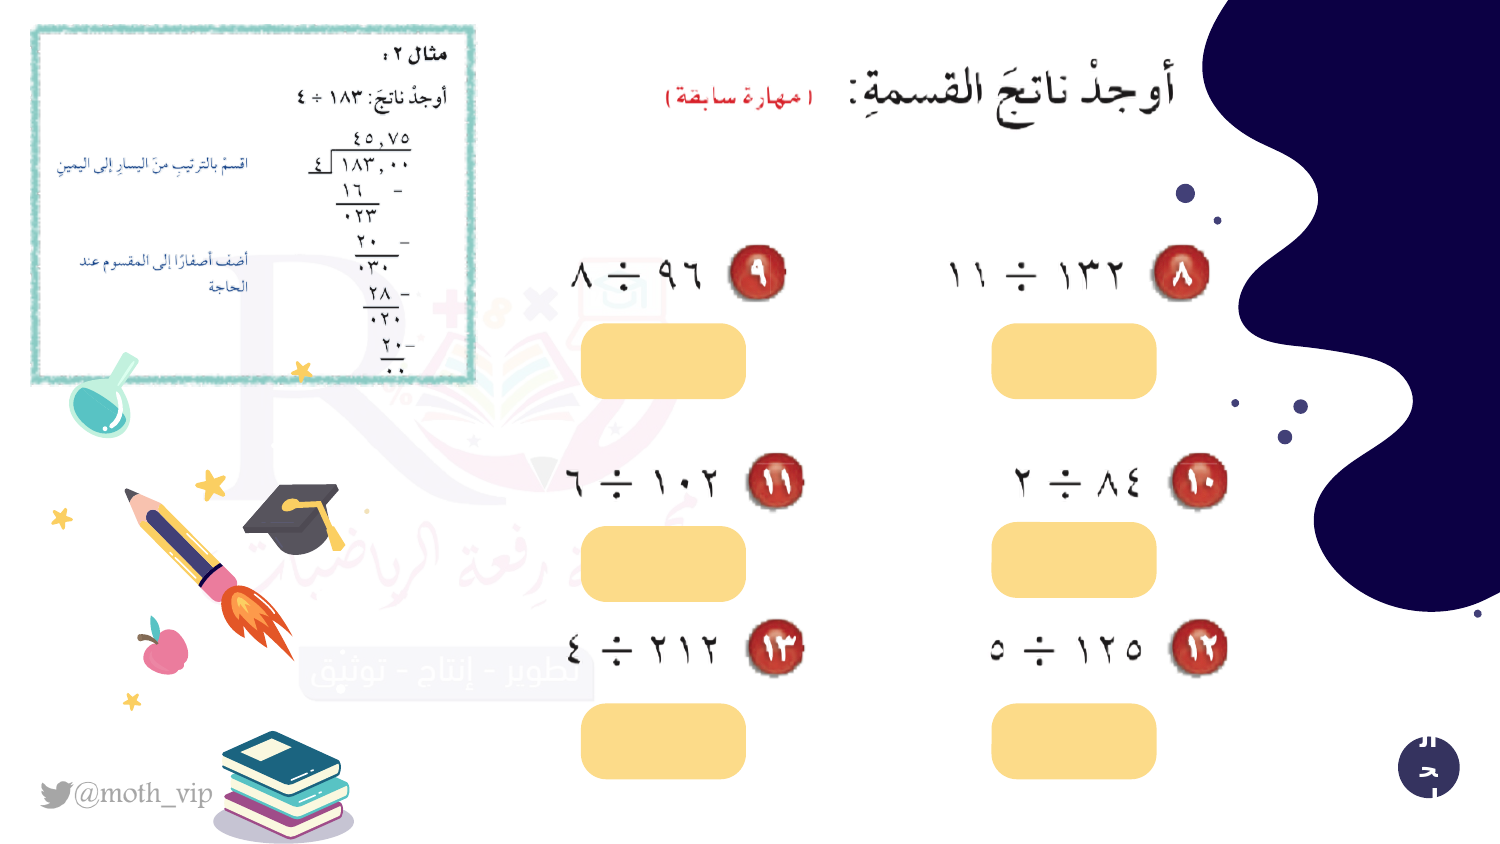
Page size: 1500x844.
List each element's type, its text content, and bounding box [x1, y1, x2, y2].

picture [499, 227, 1257, 314]
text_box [51, 351, 370, 844]
picture [517, 449, 1276, 518]
text_box [991, 323, 1157, 400]
picture [517, 609, 1276, 704]
text_box [580, 704, 746, 780]
text_box [991, 704, 1157, 780]
picture [611, 42, 1232, 142]
text_box [580, 526, 746, 602]
text_box الحل [1398, 736, 1460, 799]
text_box [991, 521, 1157, 598]
text_box [580, 323, 746, 400]
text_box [30, 24, 478, 387]
